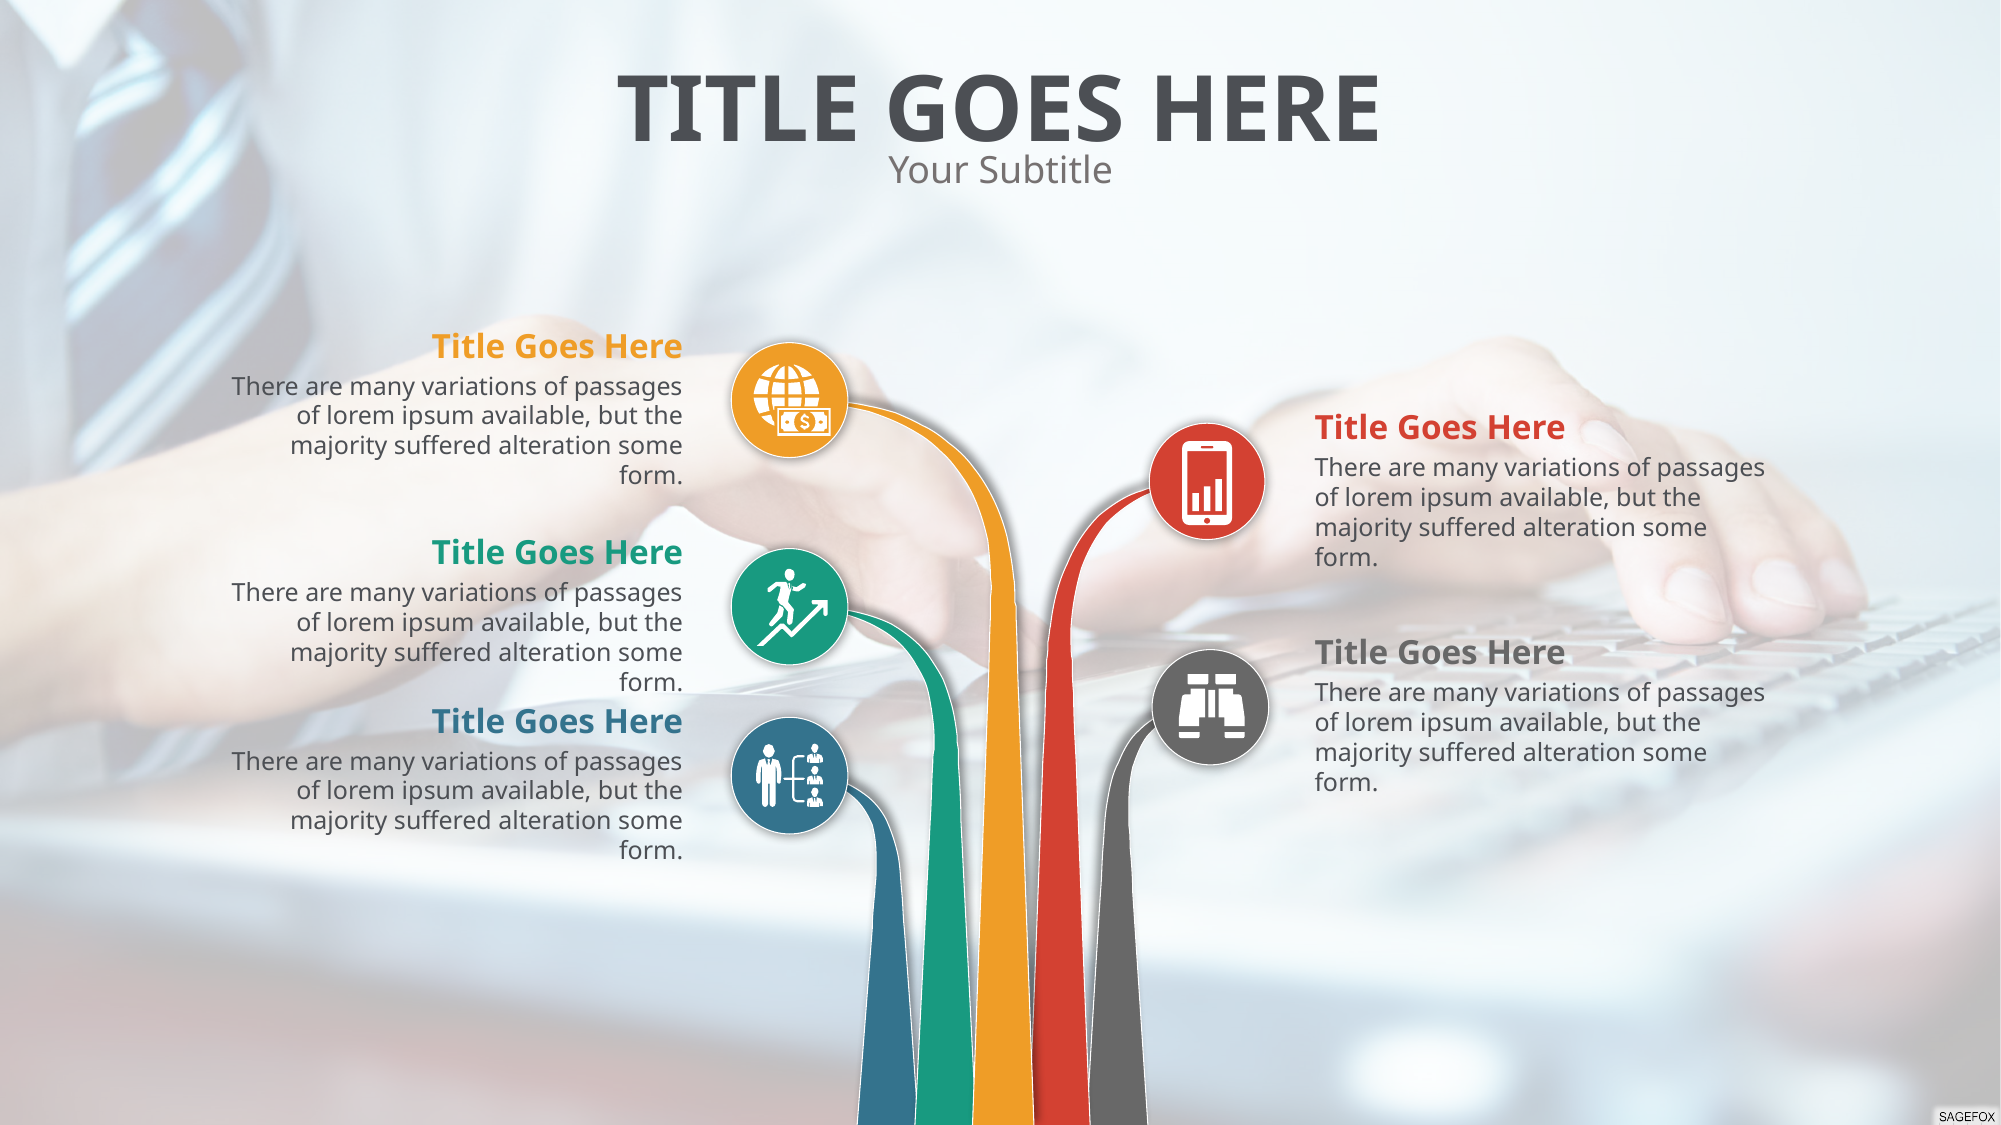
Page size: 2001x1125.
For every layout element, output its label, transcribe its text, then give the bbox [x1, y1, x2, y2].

text_box Title Goes Here There are many variations of passages of lorem ipsum available, but the majority suffered alteration some form. [1314, 406, 1778, 571]
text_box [756, 743, 823, 807]
text_box Title Goes Here There are many variations of passages of lorem ipsum available, but the majority suffered alteration some form. [220, 531, 684, 696]
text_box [756, 567, 828, 646]
text_box [857, 403, 1034, 1125]
text_box [854, 788, 915, 1125]
text_box [1036, 490, 1143, 1125]
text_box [753, 364, 831, 436]
text_box Title Goes Here There are many variations of passages of lorem ipsum available, but the majority suffered alteration some form. [220, 699, 684, 865]
text_box [1152, 649, 1269, 765]
text_box [1090, 724, 1150, 1125]
text_box [731, 342, 848, 458]
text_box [1178, 674, 1245, 739]
text_box [731, 717, 848, 834]
text_box Title Goes Here There are many variations of passages of lorem ipsum available, but the majority suffered alteration some form. [220, 324, 684, 490]
text_box [856, 612, 972, 1125]
text_box [1149, 423, 1265, 540]
text_box Title Goes Here There are many variations of passages of lorem ipsum available, but the majority suffered alteration some form. [1314, 631, 1778, 796]
picture [1936, 1111, 1997, 1125]
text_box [548, 42, 1452, 199]
text_box [731, 548, 848, 665]
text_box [1182, 440, 1233, 526]
